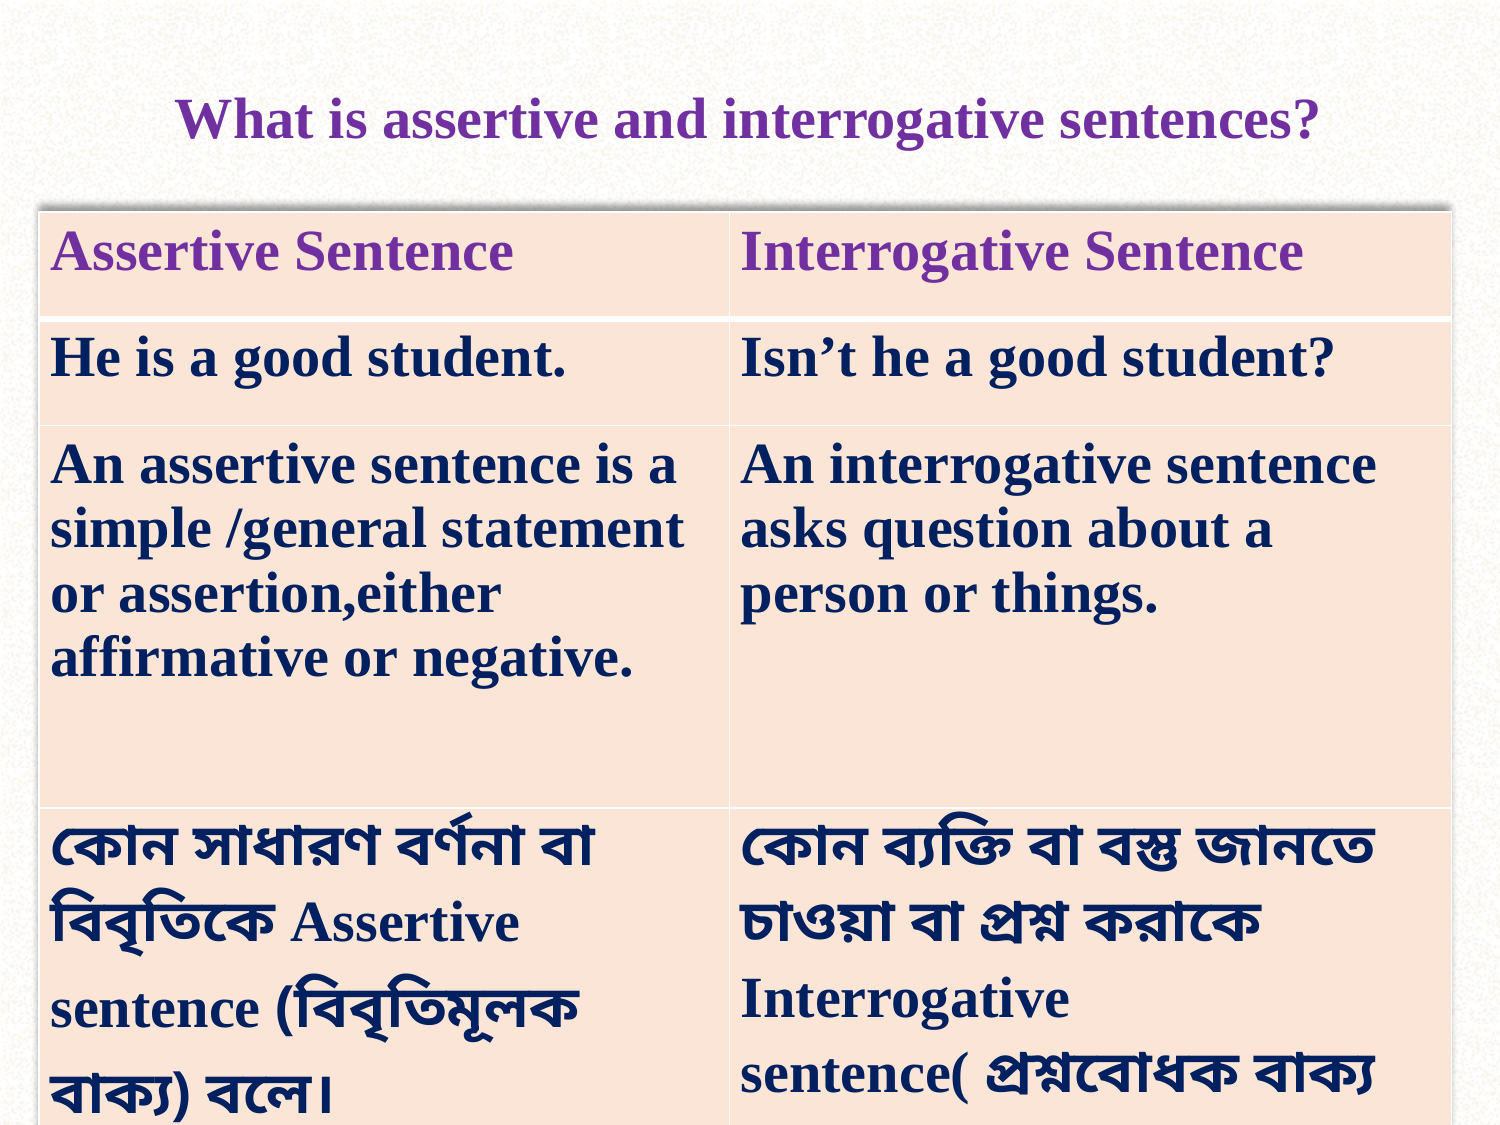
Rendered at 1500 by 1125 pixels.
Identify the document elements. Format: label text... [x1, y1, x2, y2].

table_cell An interrogative sentence asks question about a person or things. [730, 426, 1451, 807]
table_cell কোন ব্যক্তি বা বস্তু জানতে চাওয়া বা প্রশ্ন করাকে Interrogative sentence( প্রশ্নবোধক বাক্য বলে) [730, 809, 1451, 1125]
table_cell কোন সাধারণ বর্ণনা বা বিবৃতিকে Assertive sentence (বিবৃতিমূলক বাক্য) বলে। [40, 809, 729, 1125]
picture [0, 0, 1500, 1125]
table_cell He is a good student. [40, 322, 729, 425]
text_box What is assertive and interrogative sentences? [160, 73, 1406, 158]
table_header Interrogative Sentence [730, 213, 1451, 316]
table_header Assertive Sentence [40, 213, 729, 316]
table_cell An assertive sentence is a simple /general statement or assertion,either affirmative or negative. [40, 426, 729, 807]
table_cell Isn’t he a good student? [730, 322, 1451, 425]
